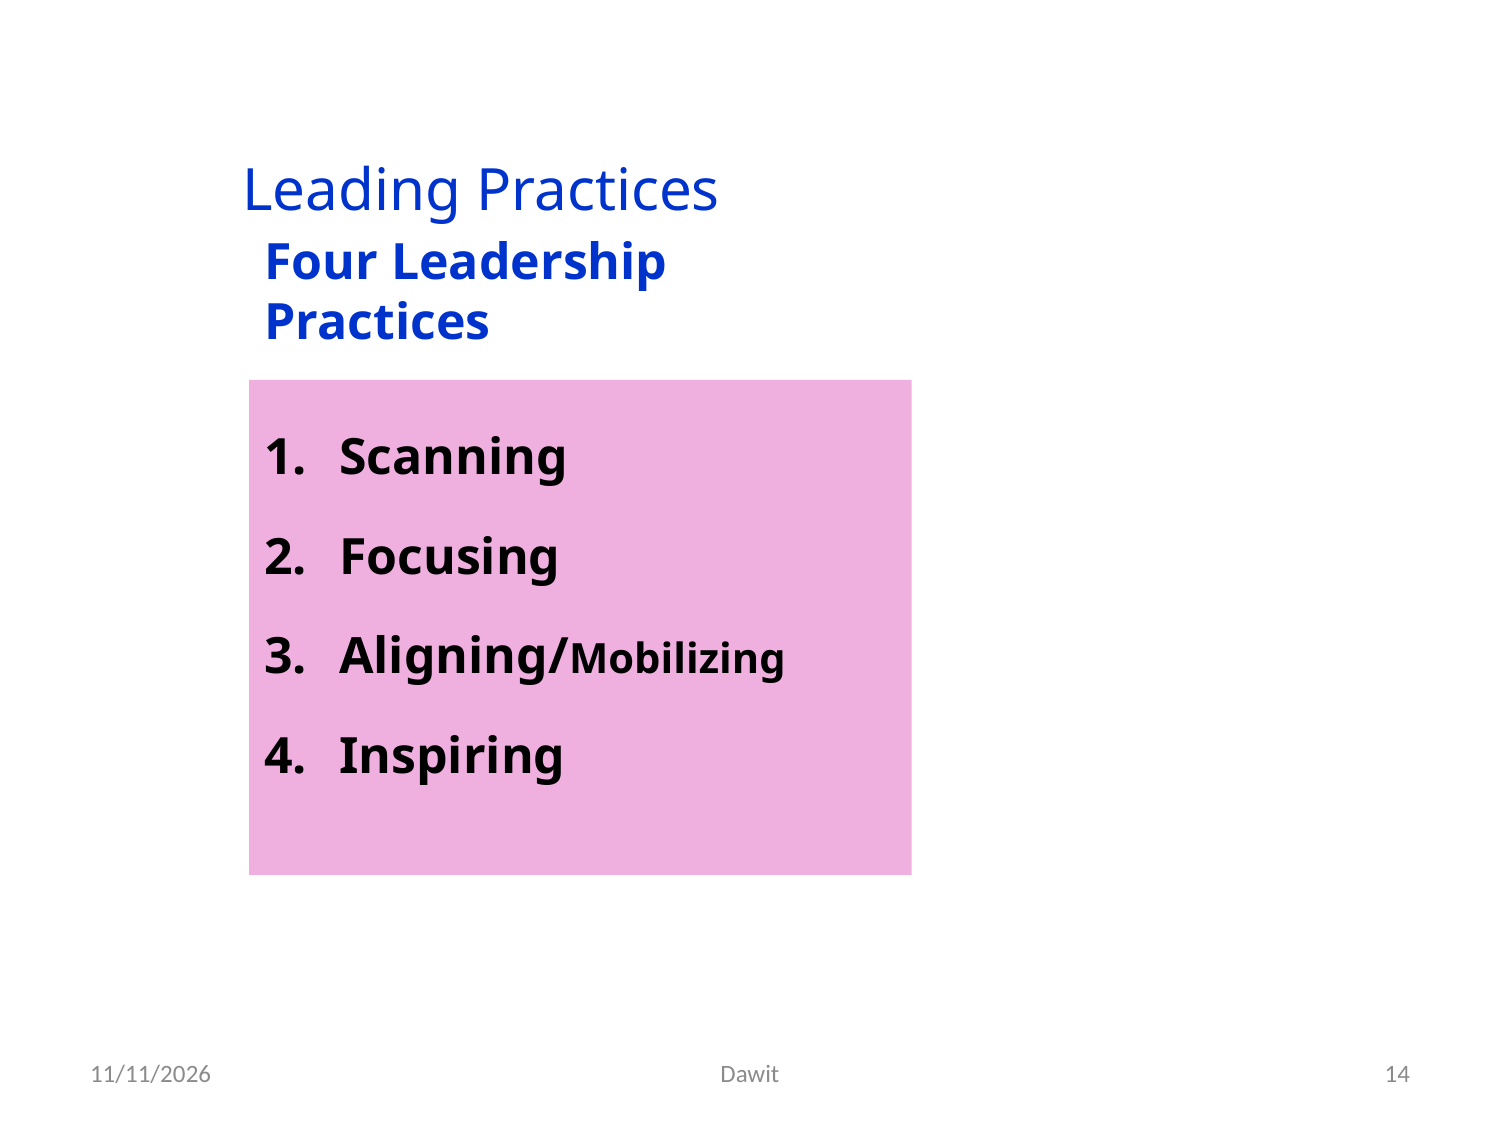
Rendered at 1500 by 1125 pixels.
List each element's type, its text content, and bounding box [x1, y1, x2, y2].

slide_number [75, 1042, 425, 1103]
footer Dawit [512, 1042, 988, 1103]
text_box Scanning Focusing Aligning/Mobilizing Inspiring [249, 379, 912, 875]
slide_number 14 [1074, 1042, 1425, 1103]
list Four Leadership Practices [249, 251, 888, 357]
title Leading Practices [137, 146, 825, 229]
